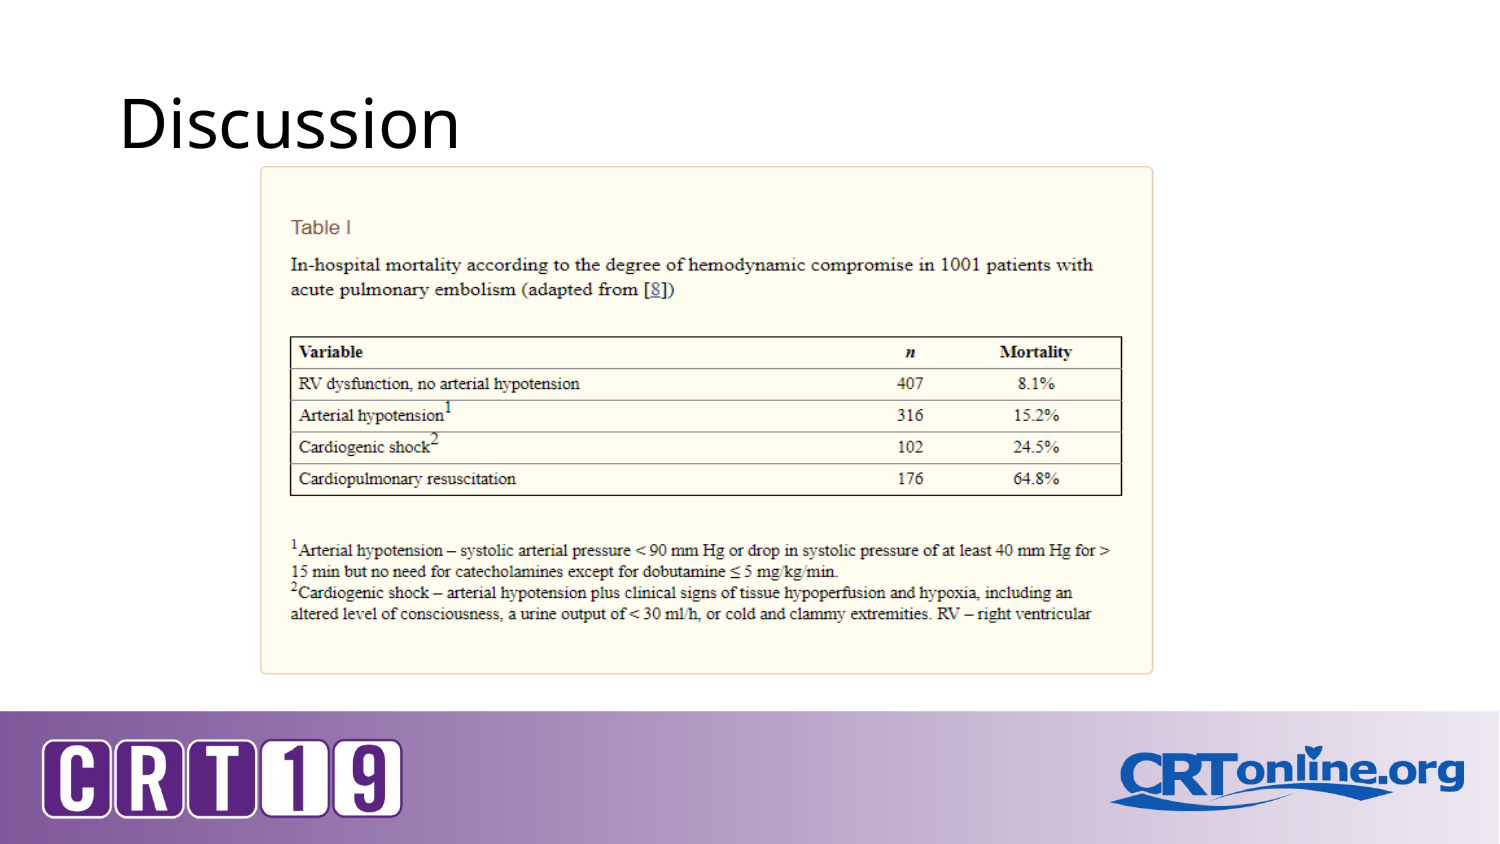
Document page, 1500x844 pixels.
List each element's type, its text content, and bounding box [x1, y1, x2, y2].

picture [0, 0, 1500, 844]
title Discussion [103, 44, 1397, 208]
